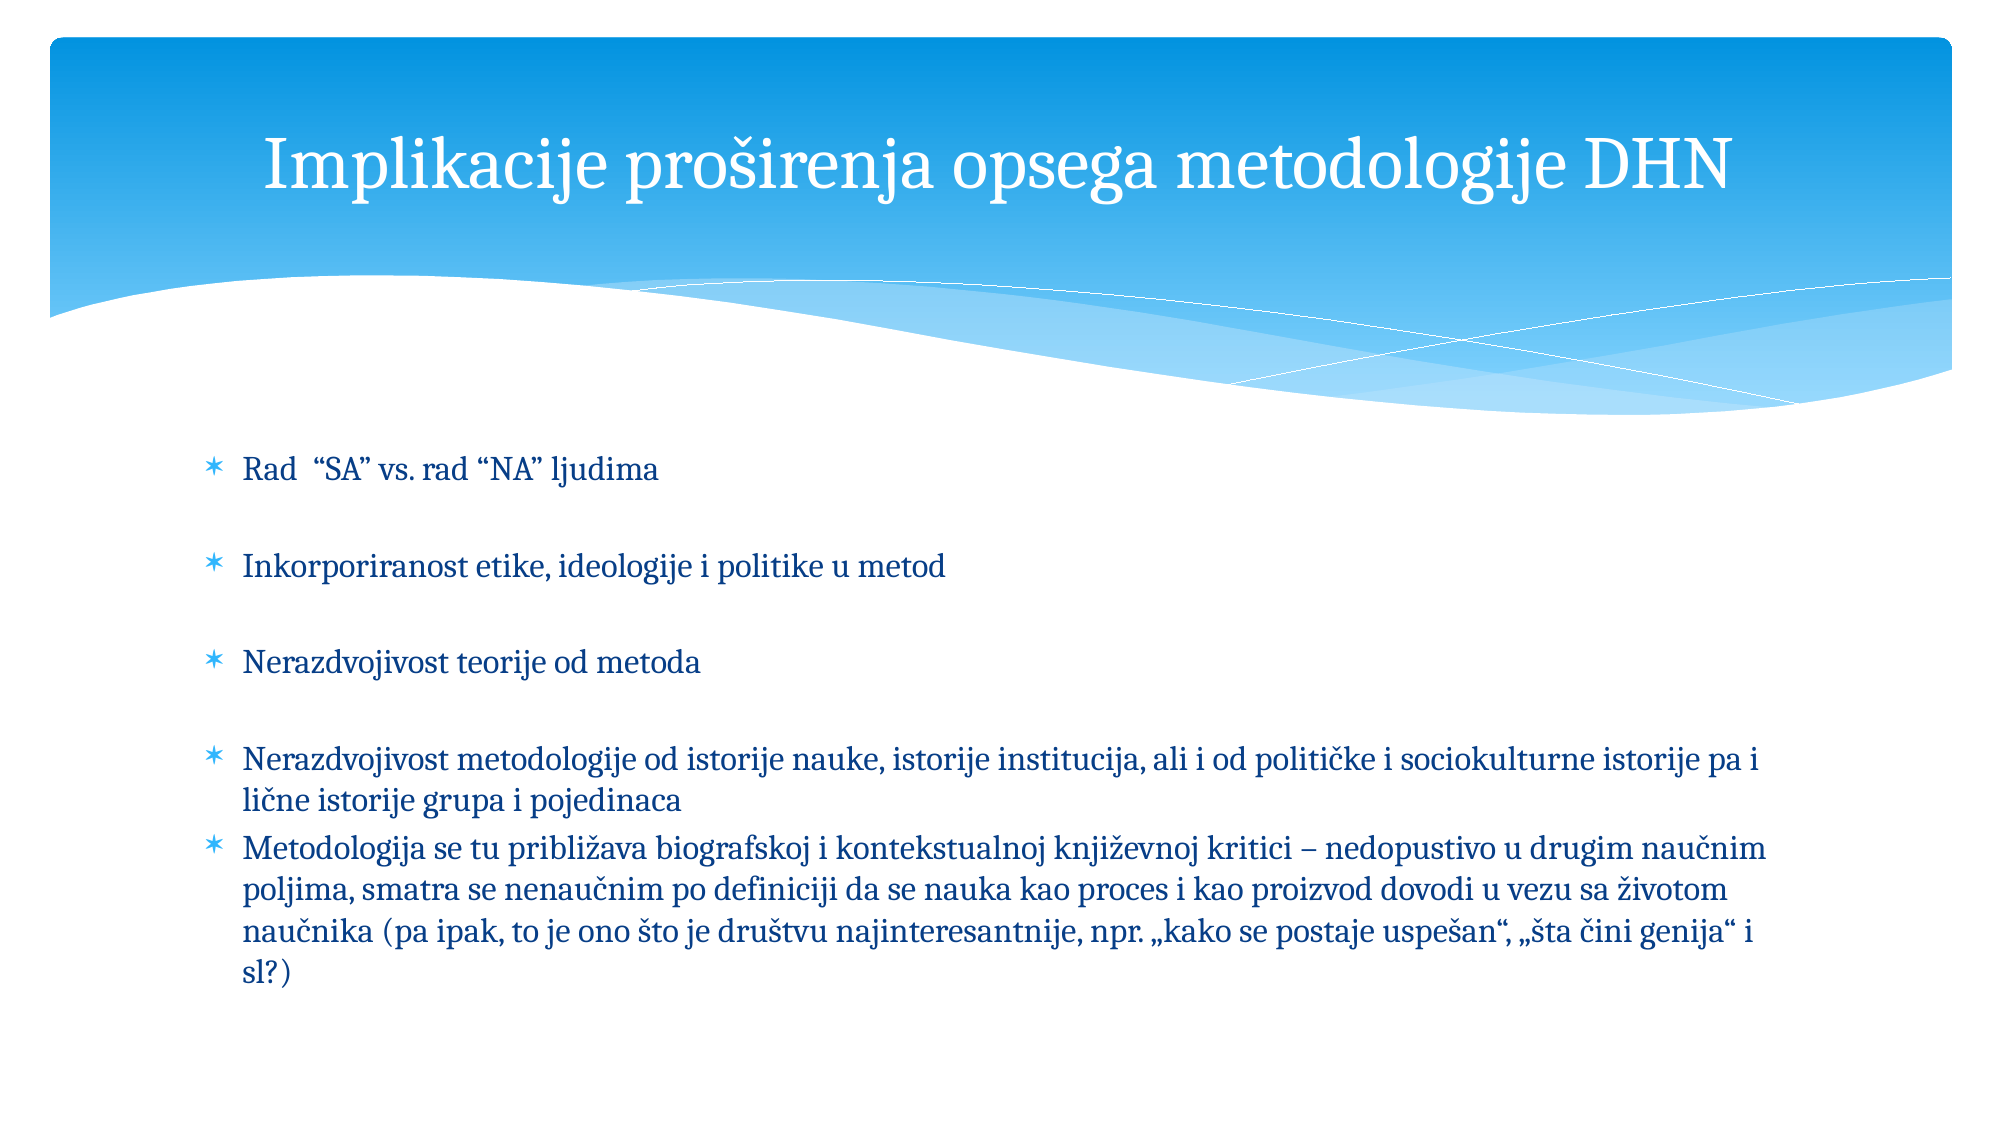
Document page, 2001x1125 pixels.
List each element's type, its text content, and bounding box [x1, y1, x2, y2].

title Implikacije proširenja opsega metodologije DHN [99, 55, 1900, 261]
list Rad “SA” vs. rad “NA” ljudima Inkorporiranost etike, ideologije i politike u metod Nerazdvojivost teorije od metoda Nerazdvojivost metodologije od istorije nauke, istorije institucija, ali i od političke i sociokulturne istorije pa i lične istorije grupa i pojedinaca Metodologija se tu približava biografskoj i kontekstualnoj književnoj kritici – nedopustivo u drugim naučnim poljima, smatra se nenaučnim po definiciji da se nauka kao proces i kao proizvod dovodi u vezu sa životom naučnika (pa ipak, to je ono što je društvu najinteresantnije, npr. „kako se postaje uspešan“, „šta čini genija“ i sl?) [190, 438, 1812, 1005]
